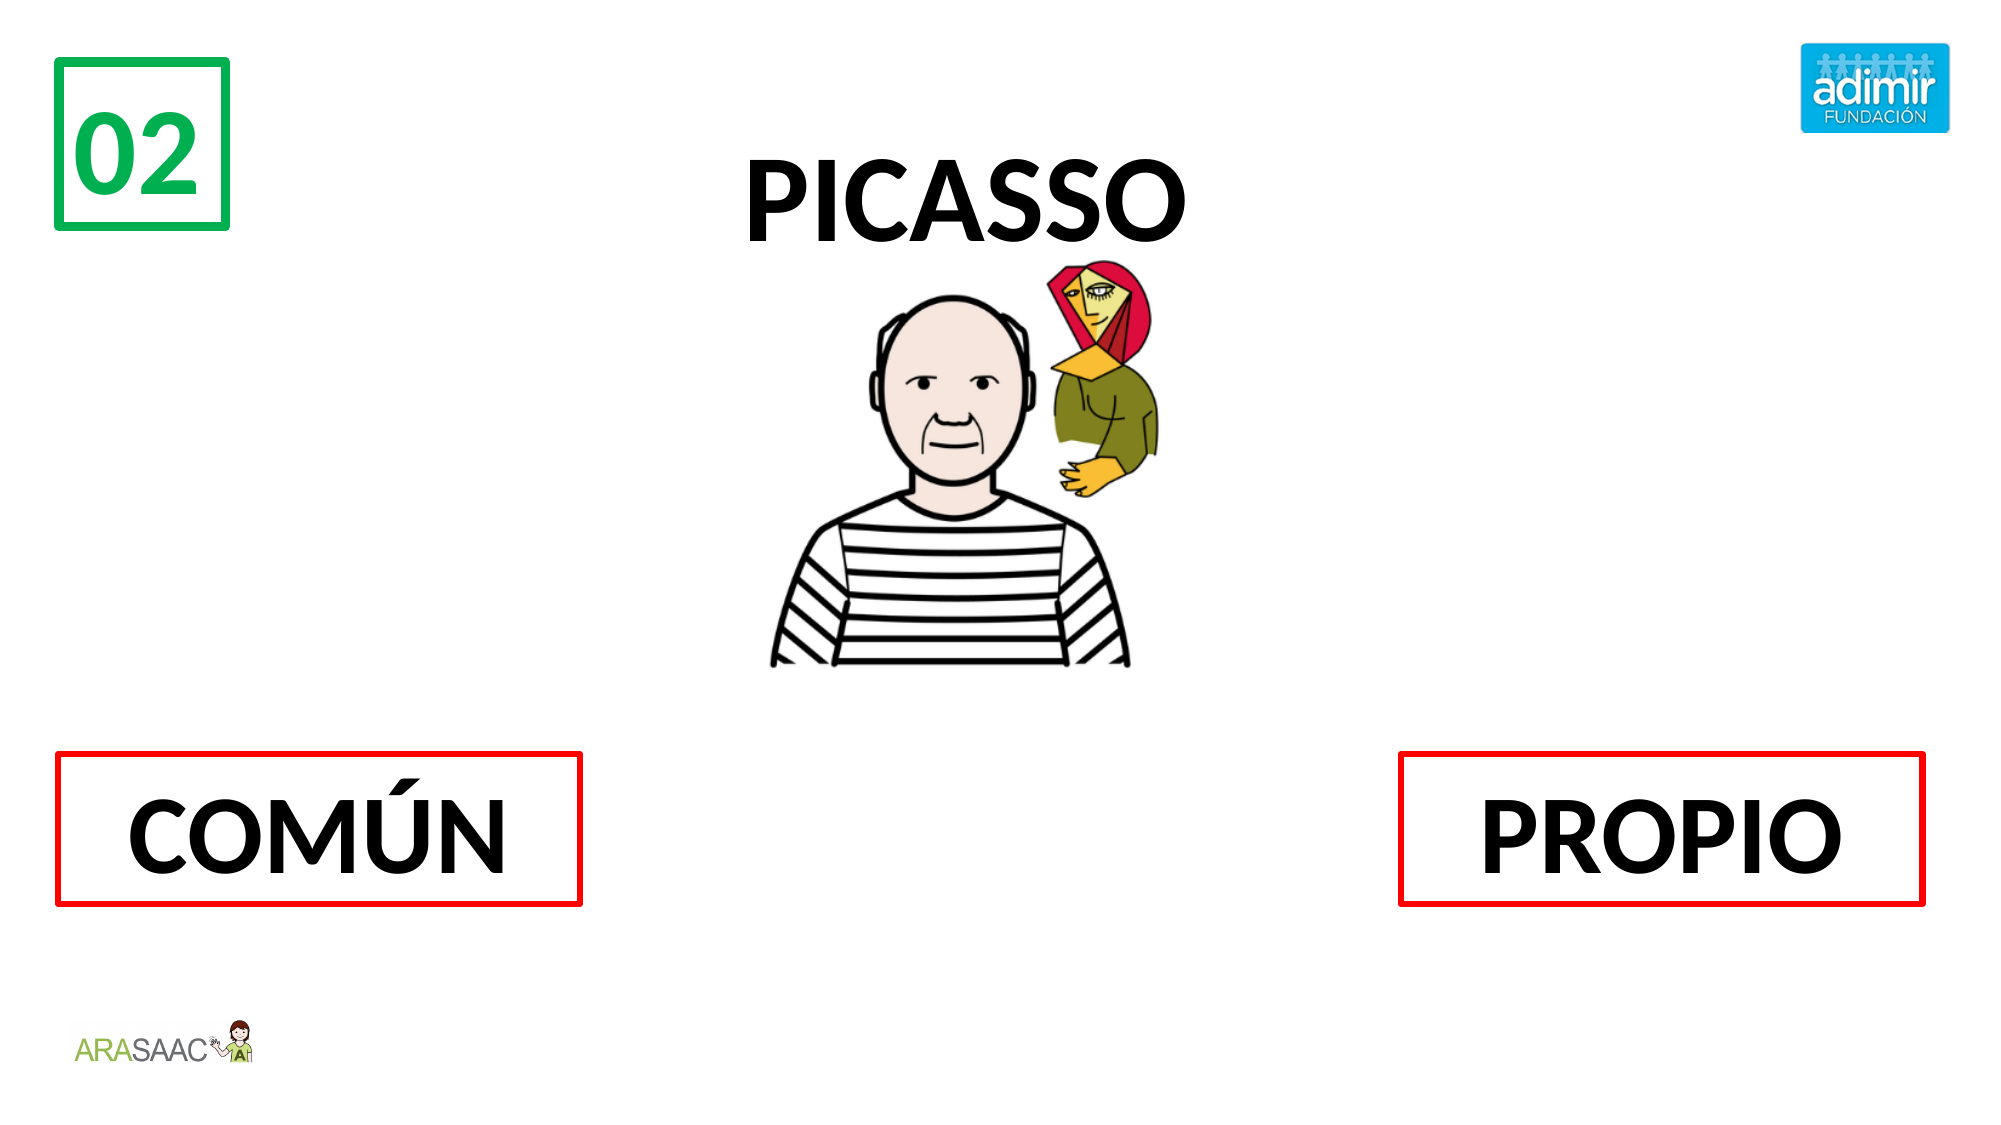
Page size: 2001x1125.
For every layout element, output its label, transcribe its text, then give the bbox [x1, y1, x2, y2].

picture [1826, 111, 1833, 121]
text_box 02 [59, 62, 226, 227]
picture [1814, 54, 1935, 105]
text_box PROPIO [1400, 754, 1923, 904]
picture [1861, 111, 1868, 121]
picture [1799, 40, 1978, 133]
text_box COMÚN [58, 754, 580, 904]
picture [69, 1019, 258, 1063]
text_box PICASSO [643, 108, 1288, 274]
picture [743, 247, 1188, 692]
